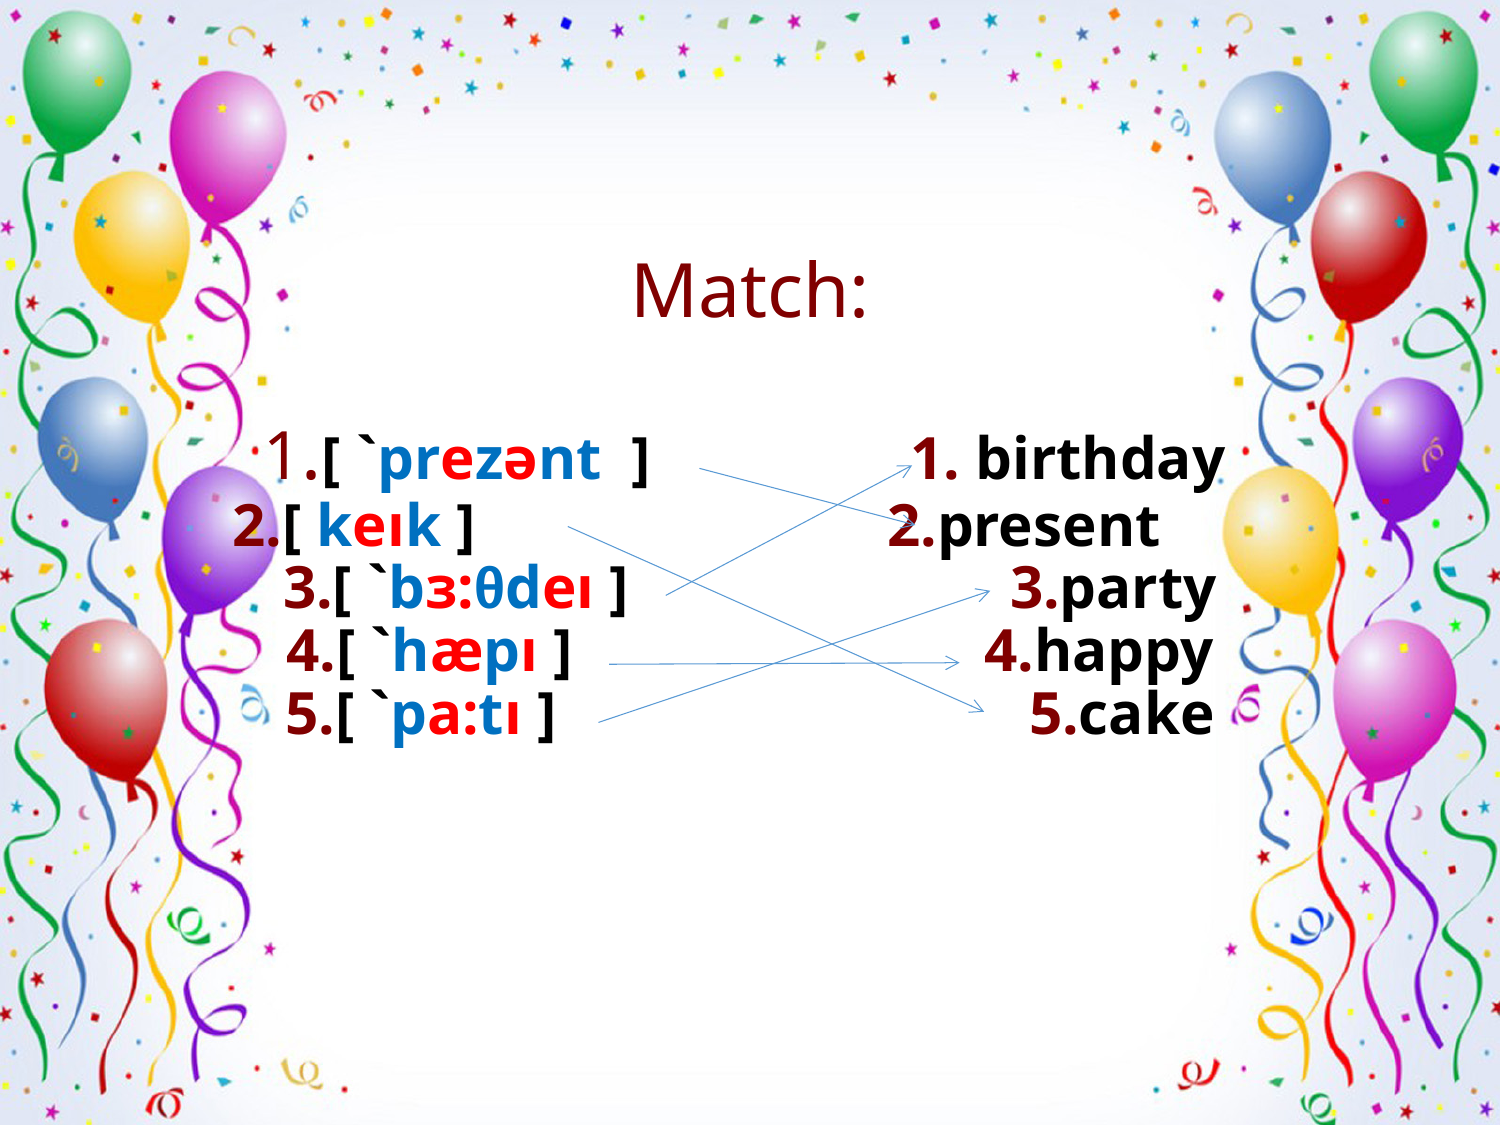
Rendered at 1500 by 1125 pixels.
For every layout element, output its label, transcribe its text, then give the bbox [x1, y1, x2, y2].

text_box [567, 526, 665, 712]
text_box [913, 526, 985, 590]
title Match: 1.[ `prezənt ] 1. birthday 2.[ keık ] 2.present 3.[ `bɜ:θdeı ] 3.party 4.[ `hæpı ] 4.happy 5.[ `pa:tı ] 5.cake [103, 59, 1397, 1011]
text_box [665, 465, 913, 590]
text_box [598, 590, 991, 723]
picture [0, 0, 1500, 1125]
